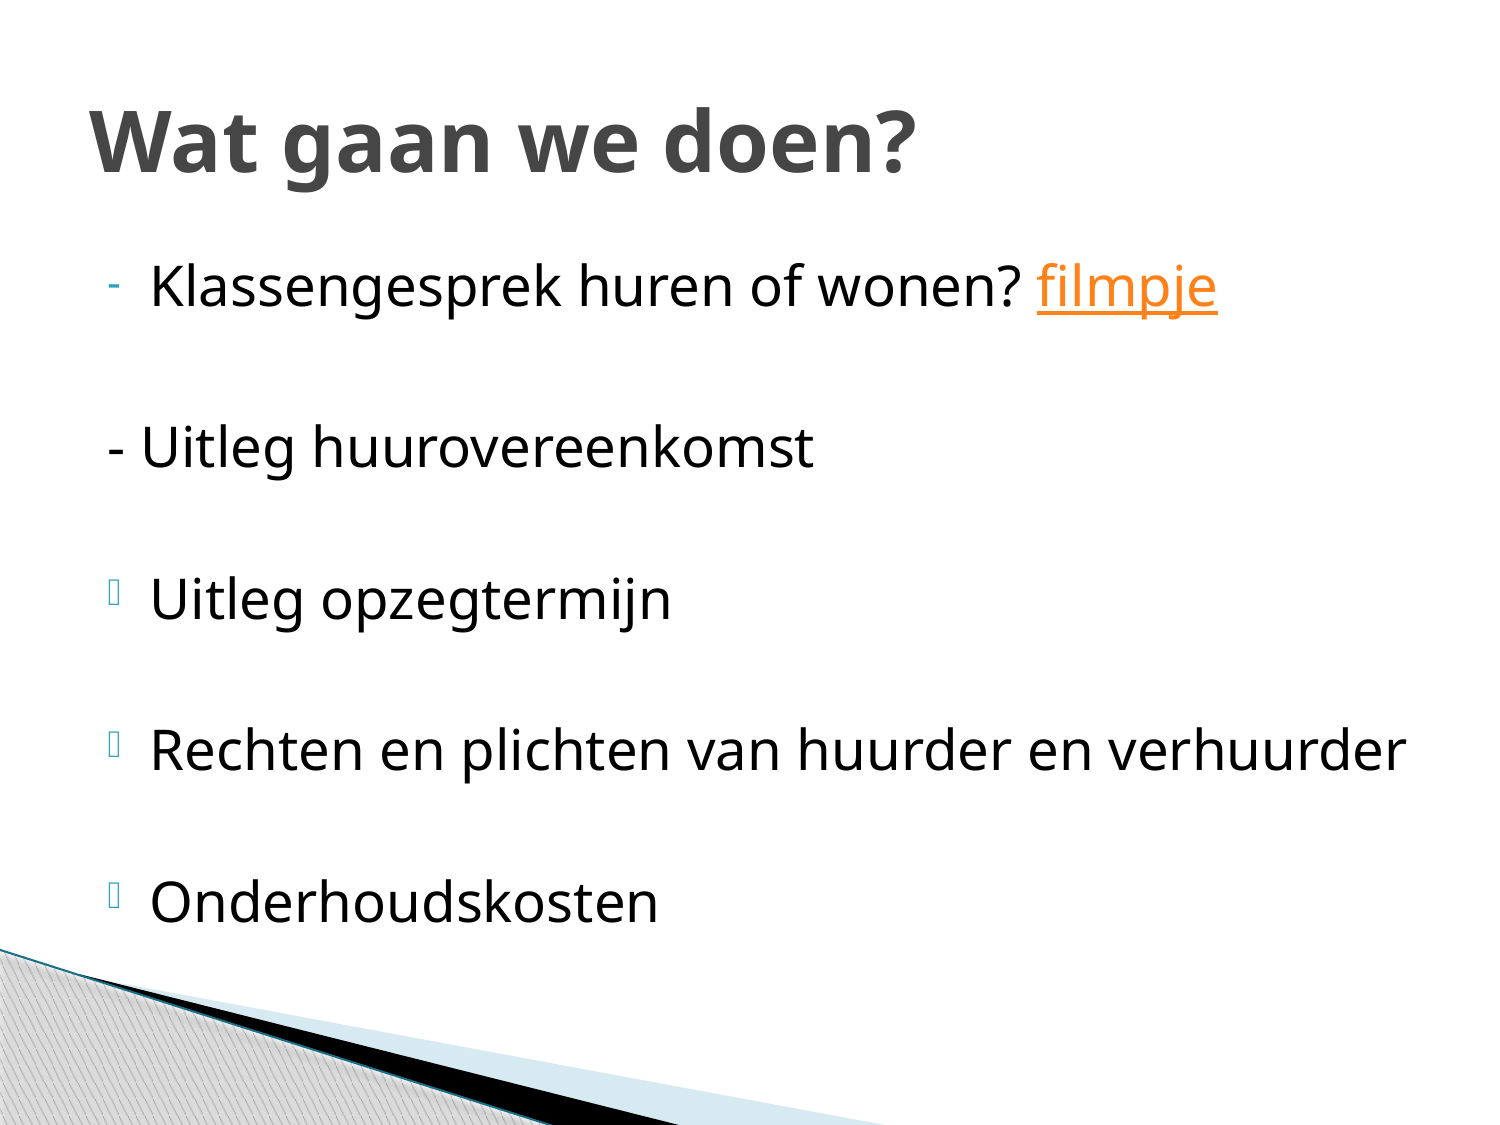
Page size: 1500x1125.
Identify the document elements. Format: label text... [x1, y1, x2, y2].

title Wat gaan we doen? [75, 45, 1425, 233]
list Klassengesprek huren of wonen? filmpje - Uitleg huurovereenkomst Uitleg opzegtermijn Rechten en plichten van huurder en verhuurder Onderhoudskosten [75, 243, 1425, 986]
